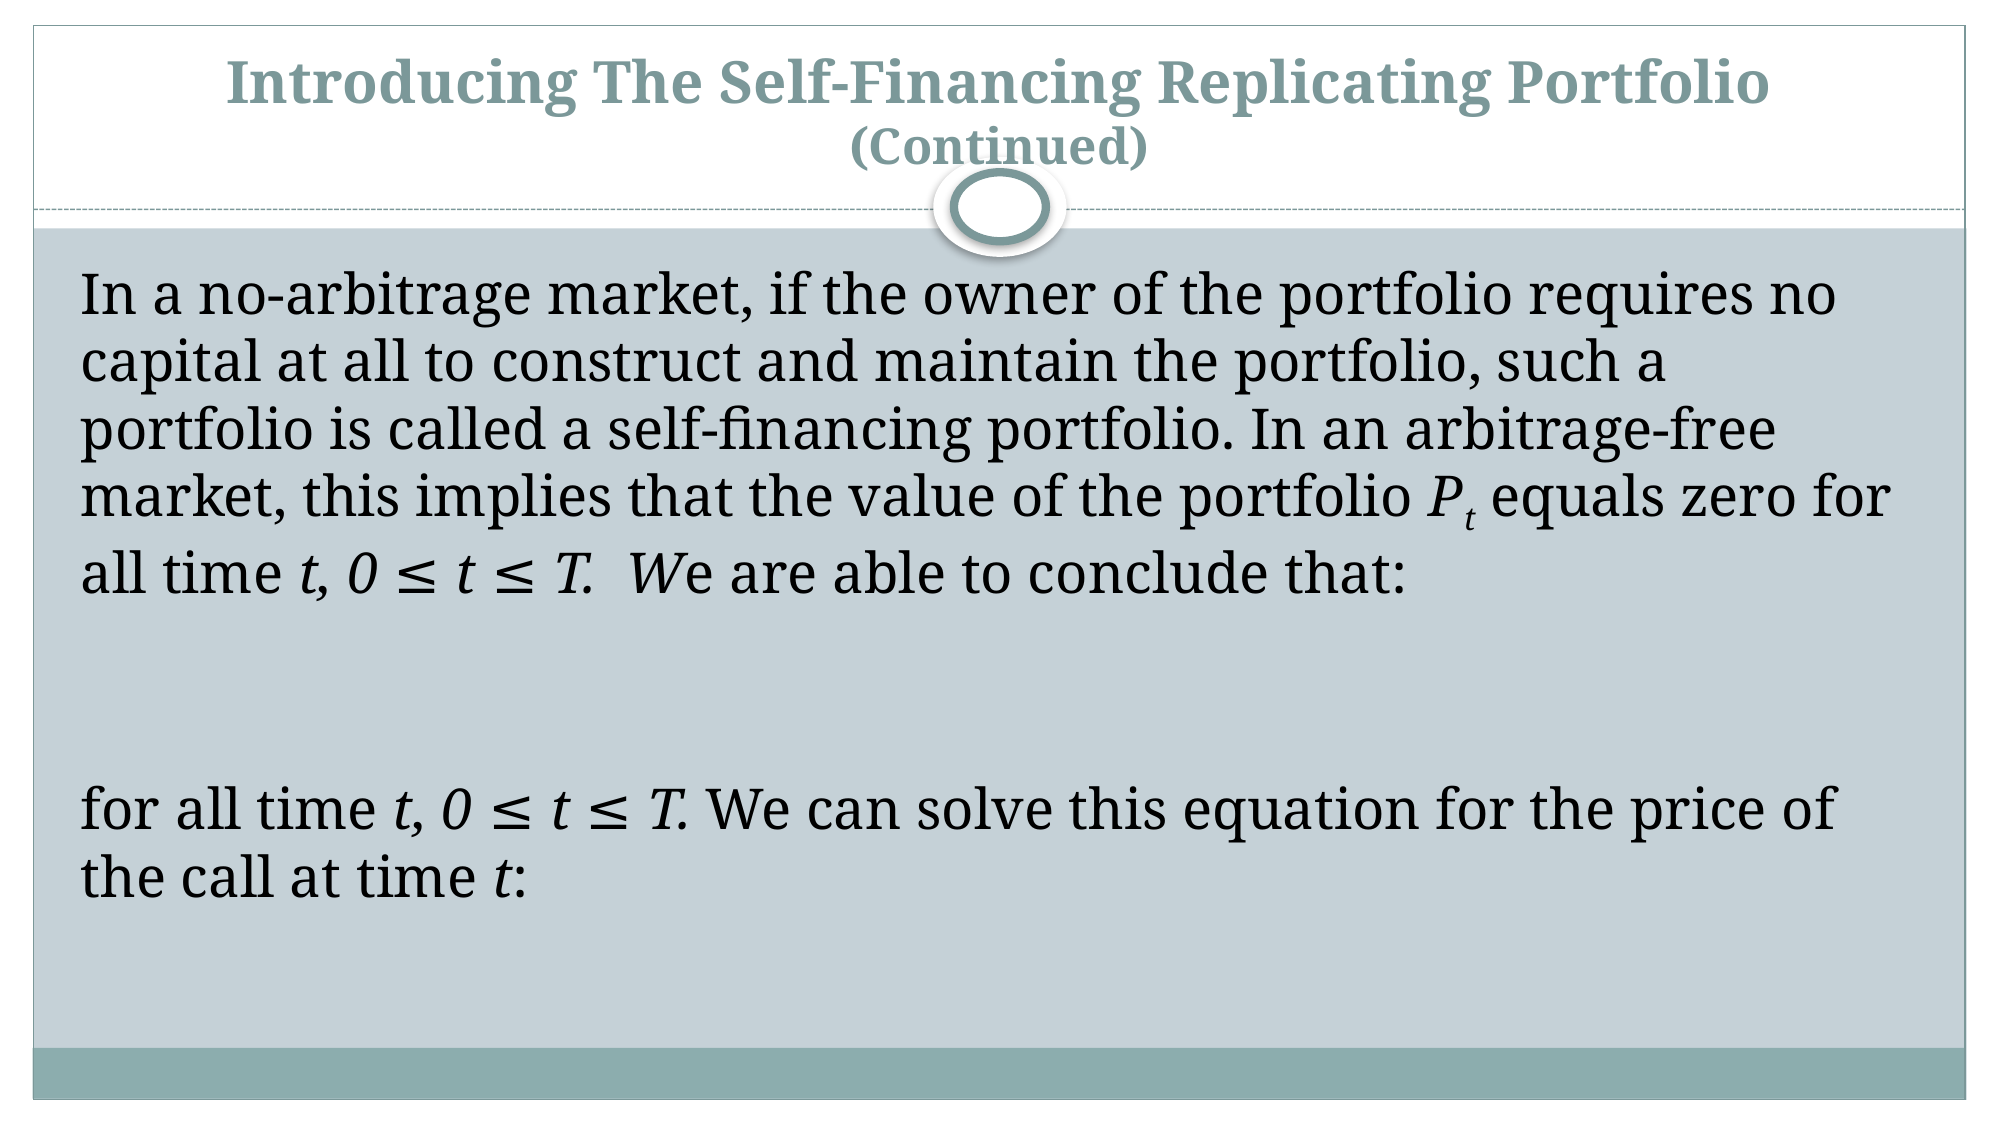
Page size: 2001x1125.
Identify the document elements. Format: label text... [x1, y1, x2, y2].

title Introducing The Self-Financing Replicating Portfolio (Continued) [66, 37, 1933, 183]
